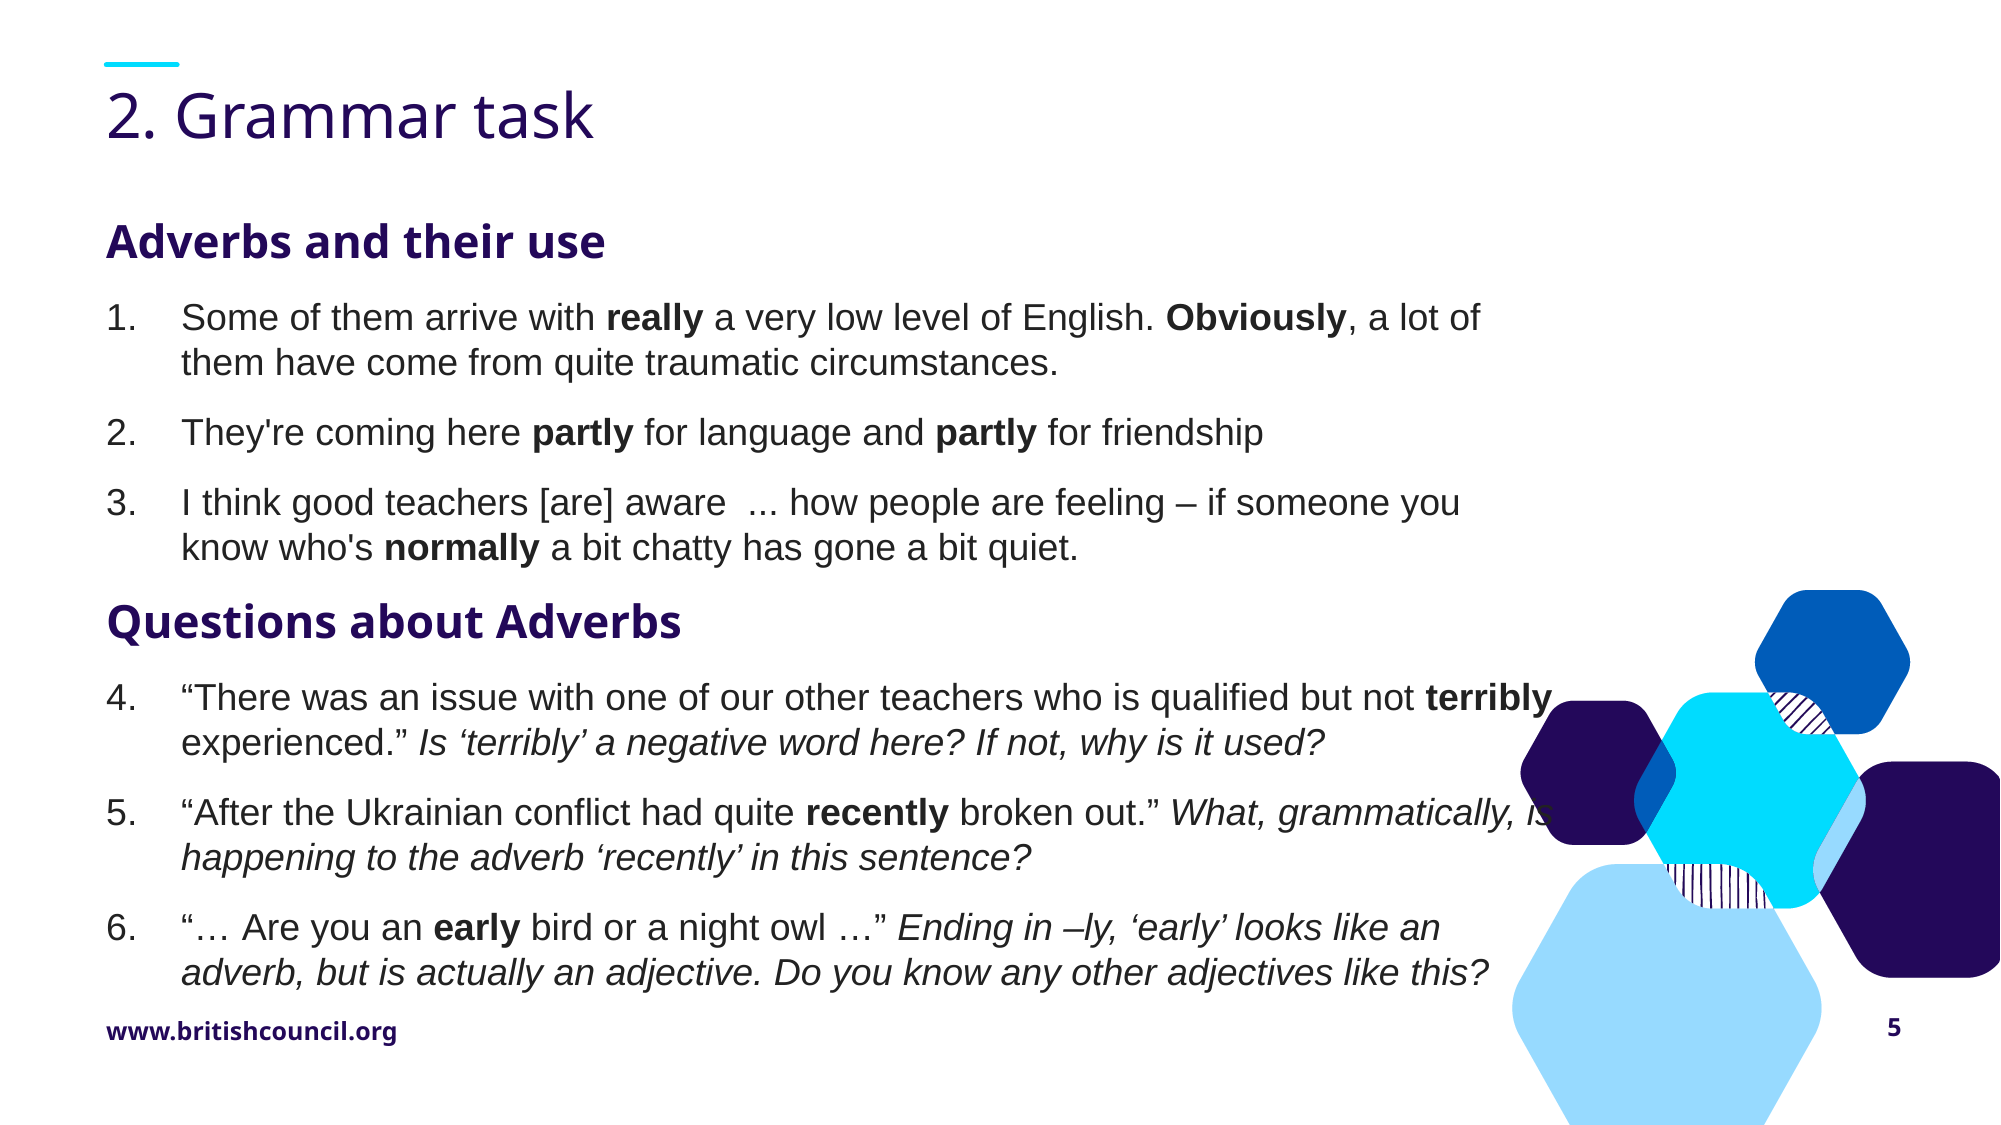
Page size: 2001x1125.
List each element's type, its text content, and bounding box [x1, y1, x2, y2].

list Adverbs and their use Some of them arrive with really a very low level of English. Obviously, a lot of them have come from quite traumatic circumstances. They're coming here partly for language and partly for friendship I think good teachers [are] aware ... how people are feeling – if someone you know who's normally a bit chatty has gone a bit quiet. Questions about Adverbs “There was an issue with one of our other teachers who is qualified but not terribly experienced.” Is ‘terribly’ a negative word here? If not, why is it used? “After the Ukrainian conflict had quite recently broken out.” What, grammatically, is happening to the adverb ‘recently’ in this sentence? “… Are you an early bird or a night owl …” Ending in –ly, ‘early’ looks like an adverb, but is actually an adjective. Do you know any other adjectives like this? [106, 212, 1556, 987]
picture [1500, 564, 2000, 1125]
title 2. Grammar task [106, 82, 1902, 213]
slide_number 5 [1818, 1015, 1902, 1046]
